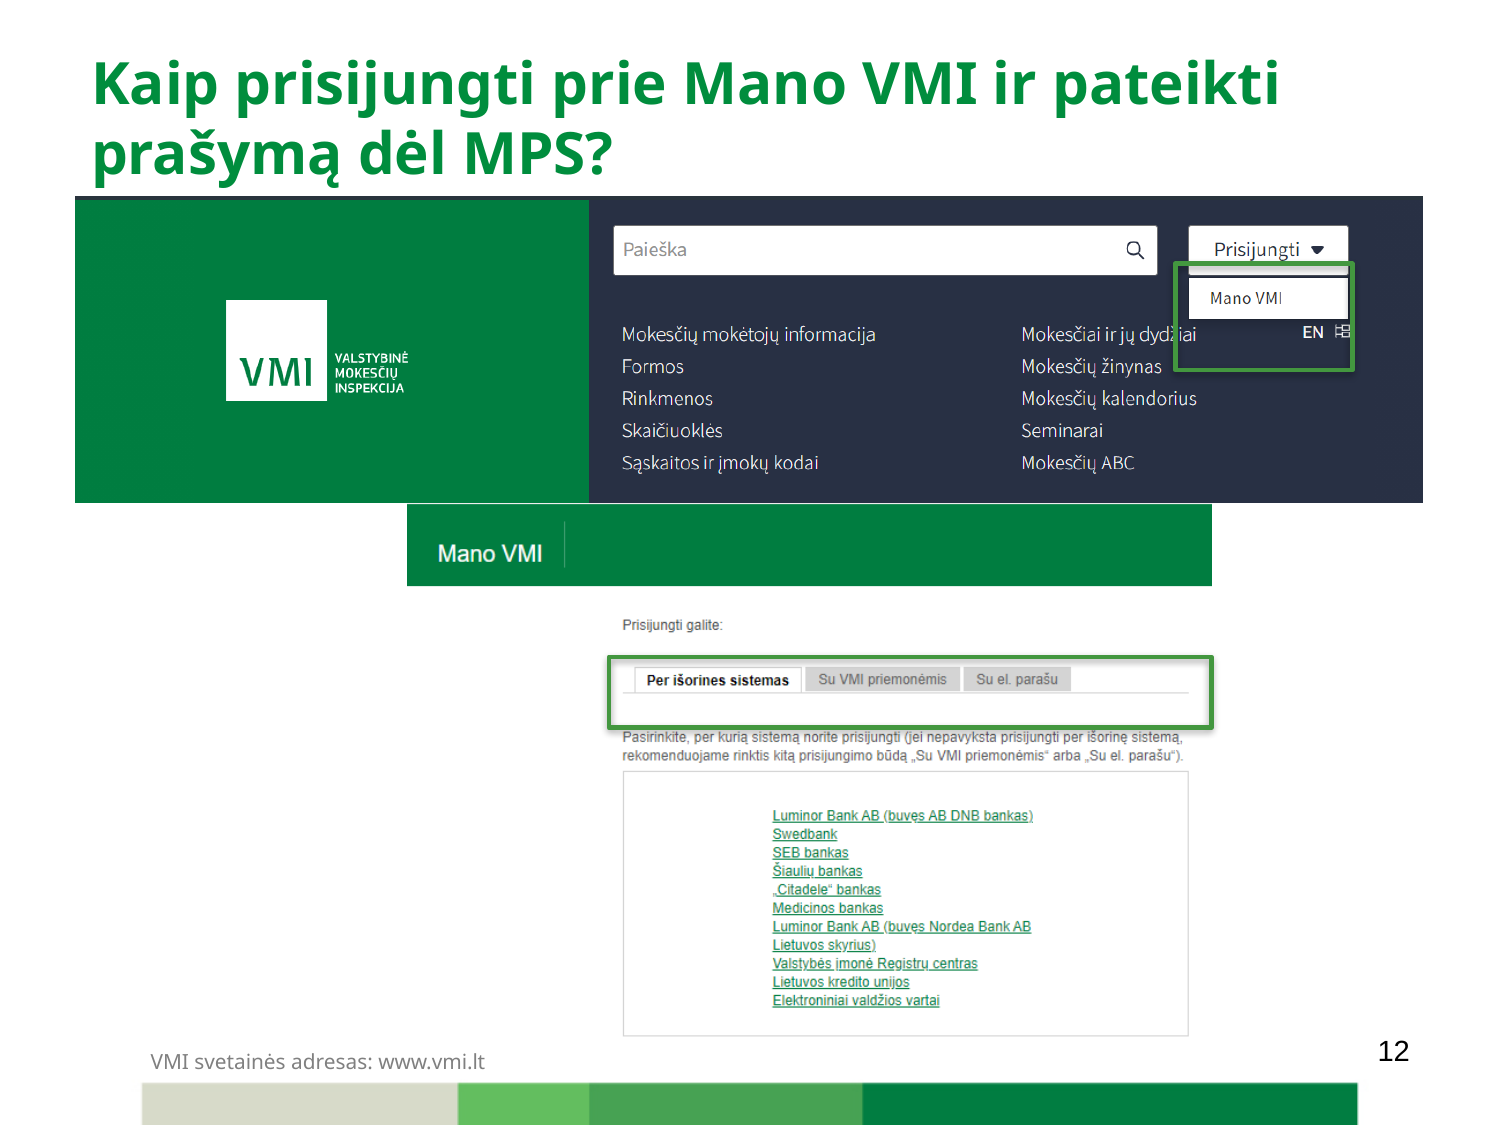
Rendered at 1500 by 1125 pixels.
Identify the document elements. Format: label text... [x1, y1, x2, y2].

slide_number 12 [1074, 1024, 1425, 1103]
title Kaip prisijungti prie Mano VMI ir pateikti prašymą dėl MPS? [76, 22, 1459, 211]
picture [0, 0, 1500, 1125]
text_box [407, 503, 1212, 1041]
text_box VMI svetainės adresas: www.vmi.lt [135, 1040, 526, 1081]
